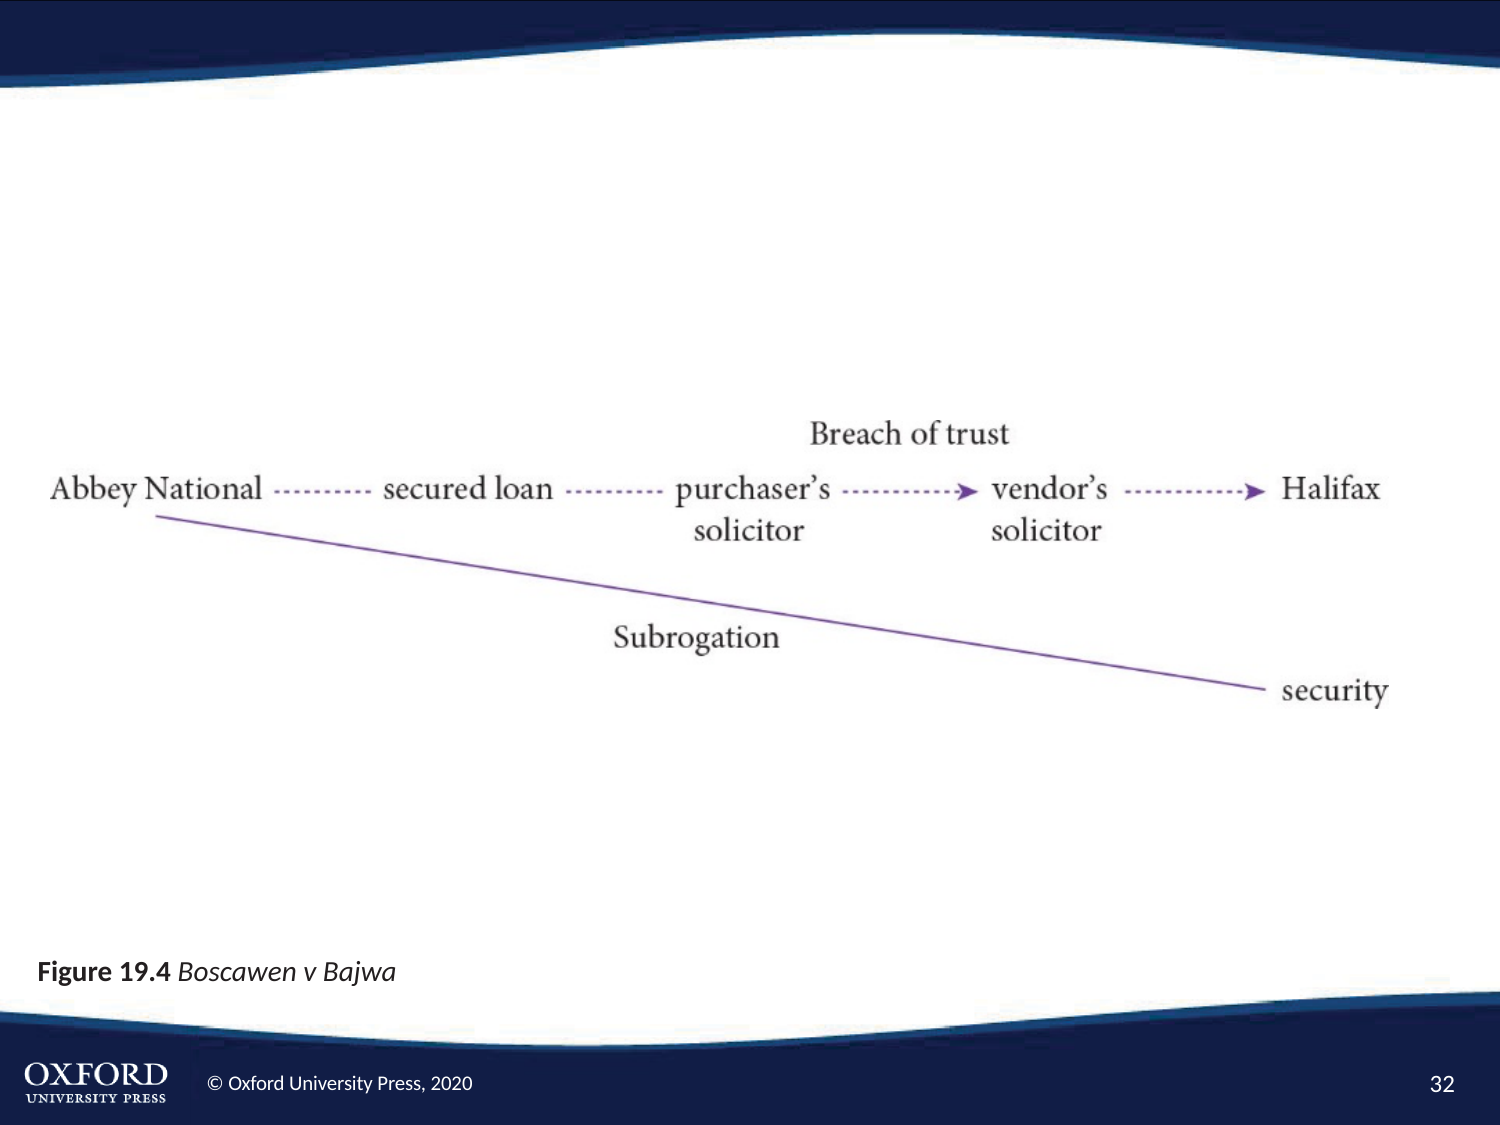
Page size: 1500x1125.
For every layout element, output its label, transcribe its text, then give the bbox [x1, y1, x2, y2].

title Figure 19.4 Boscawen v Bajwa [37, 952, 1463, 988]
slide_number 32 [1423, 1071, 1469, 1125]
footer © Oxford University Press, 2020 [204, 1072, 479, 1125]
picture [0, 0, 1500, 1125]
